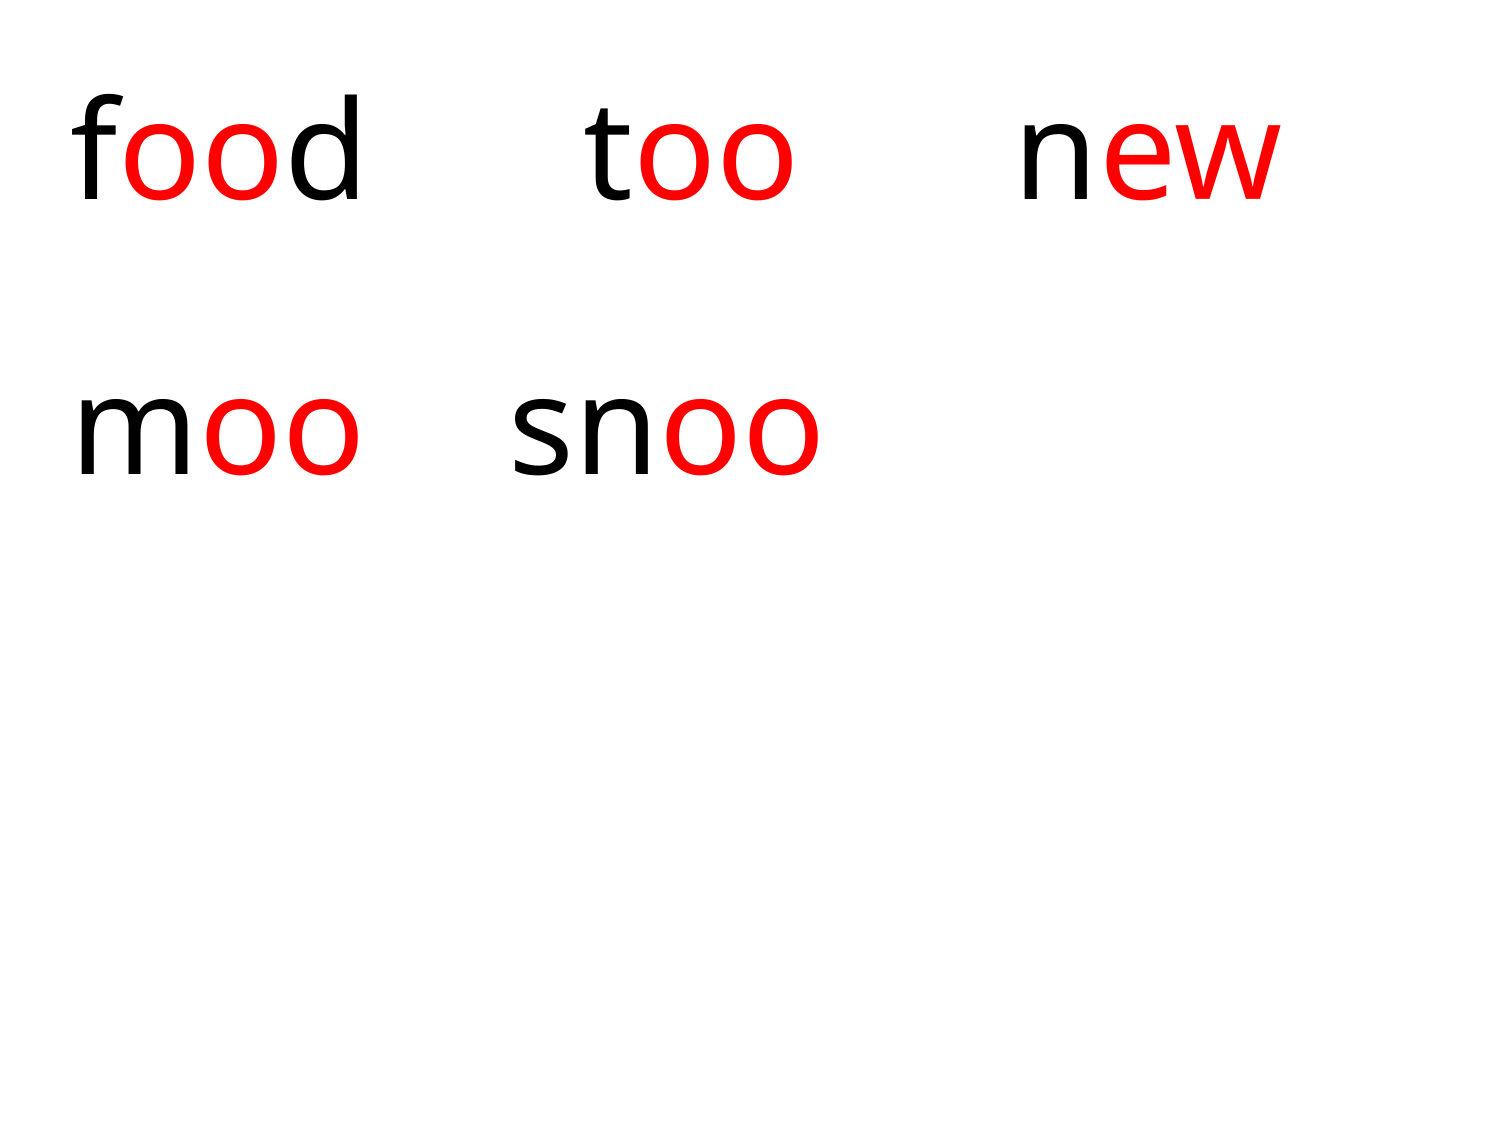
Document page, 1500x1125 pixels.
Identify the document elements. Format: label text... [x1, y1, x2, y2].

text_box food too new moo snoo [20, 54, 1473, 510]
